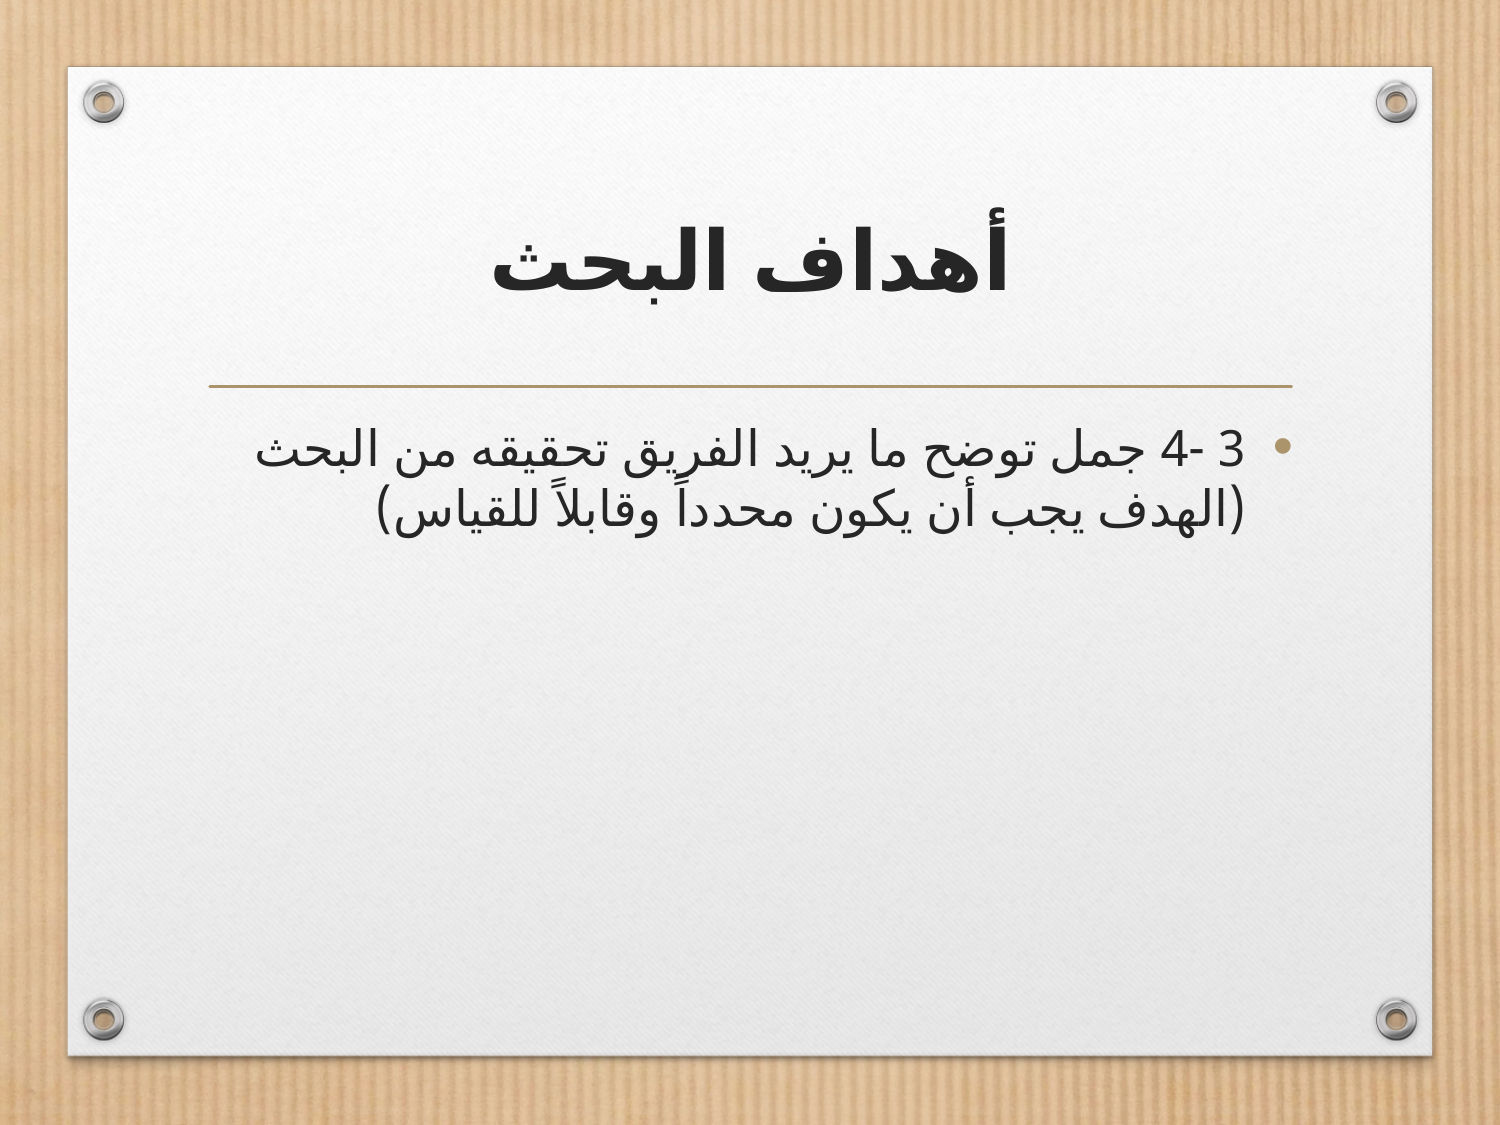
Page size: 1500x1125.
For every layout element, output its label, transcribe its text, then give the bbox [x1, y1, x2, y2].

list 3 -4 جمل توضح ما يريد الفريق تحقيقه من البحث (الهدف يجب أن يكون محدداً وقابلاً للقياس) [193, 408, 1309, 974]
title أهداف البحث [193, 150, 1309, 365]
picture [0, 0, 1500, 1125]
